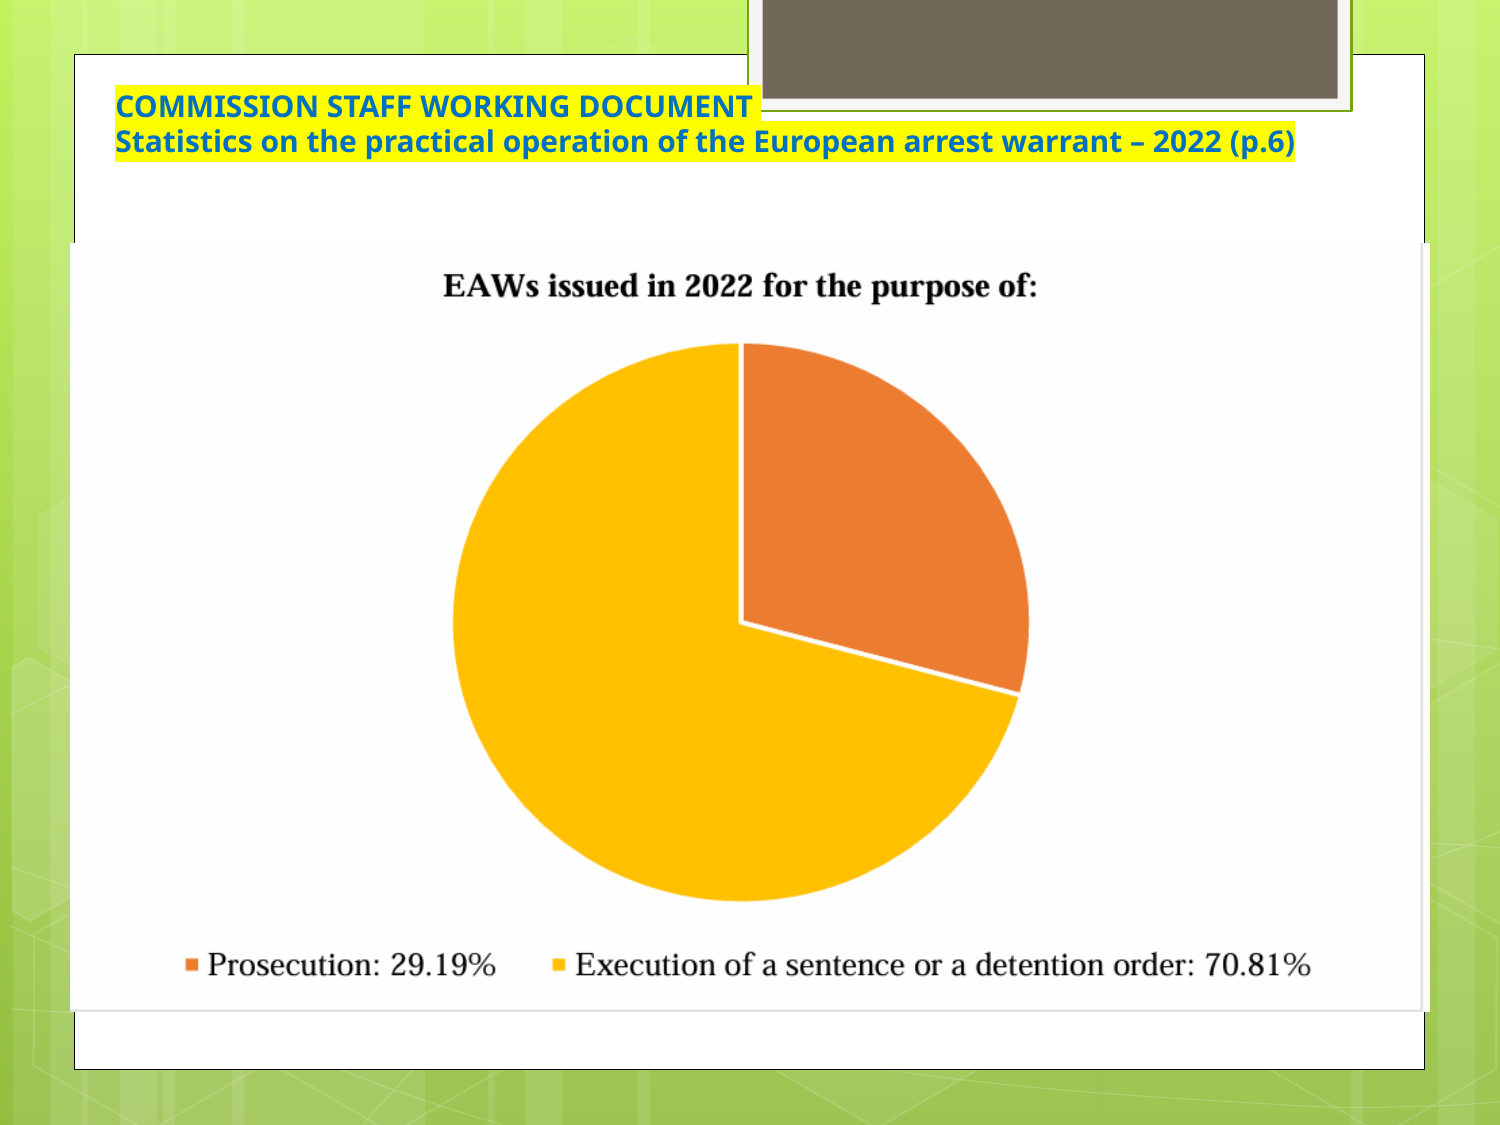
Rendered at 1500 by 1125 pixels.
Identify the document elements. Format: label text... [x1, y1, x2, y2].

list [70, 243, 1430, 1012]
title COMMISSION STAFF WORKING DOCUMENT Statistics on the practical operation of the European arrest warrant – 2022 (p.6) [100, 78, 1459, 203]
